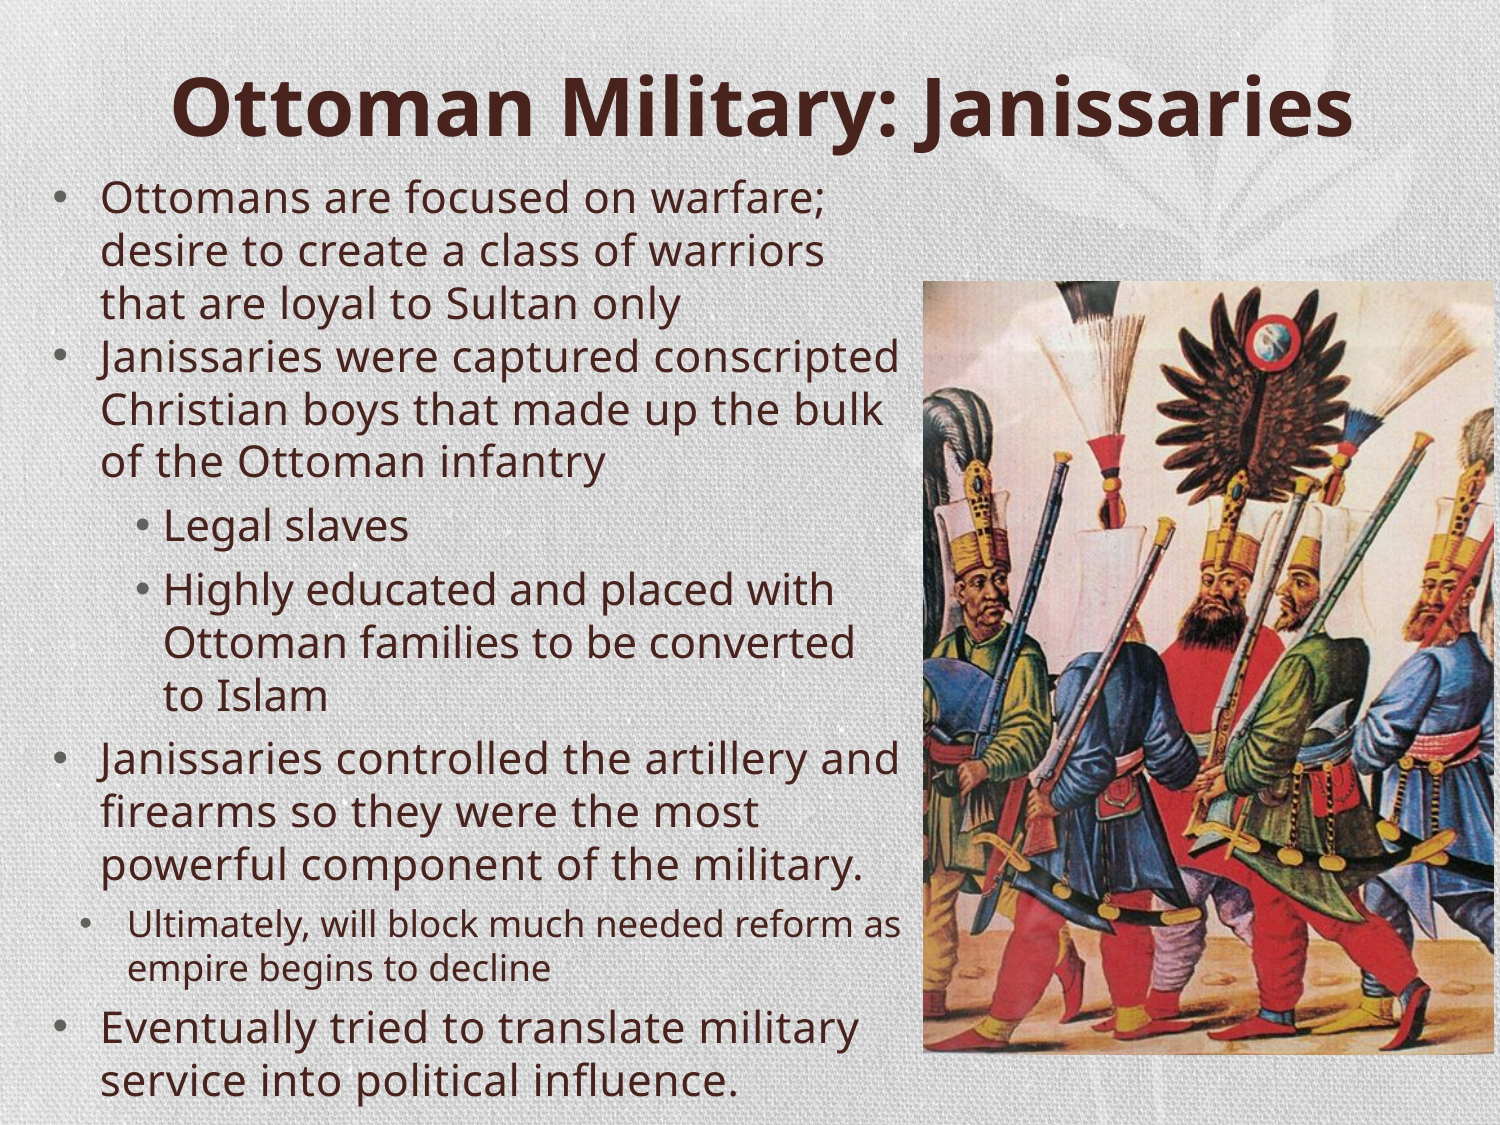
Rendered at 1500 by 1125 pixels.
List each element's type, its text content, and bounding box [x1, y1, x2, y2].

list Ottomans are focused on warfare; desire to create a class of warriors that are loyal to Sultan only Janissaries were captured conscripted Christian boys that made up the bulk of the Ottoman infantry Legal slaves Highly educated and placed with Ottoman families to be converted to Islam Janissaries controlled the artillery and firearms so they were the most powerful component of the military. Ultimately, will block much needed reform as empire begins to decline Eventually tried to translate military service into political influence. [37, 162, 924, 1125]
title Ottoman Military: Janissaries [87, 37, 1438, 161]
picture [922, 281, 1494, 1055]
